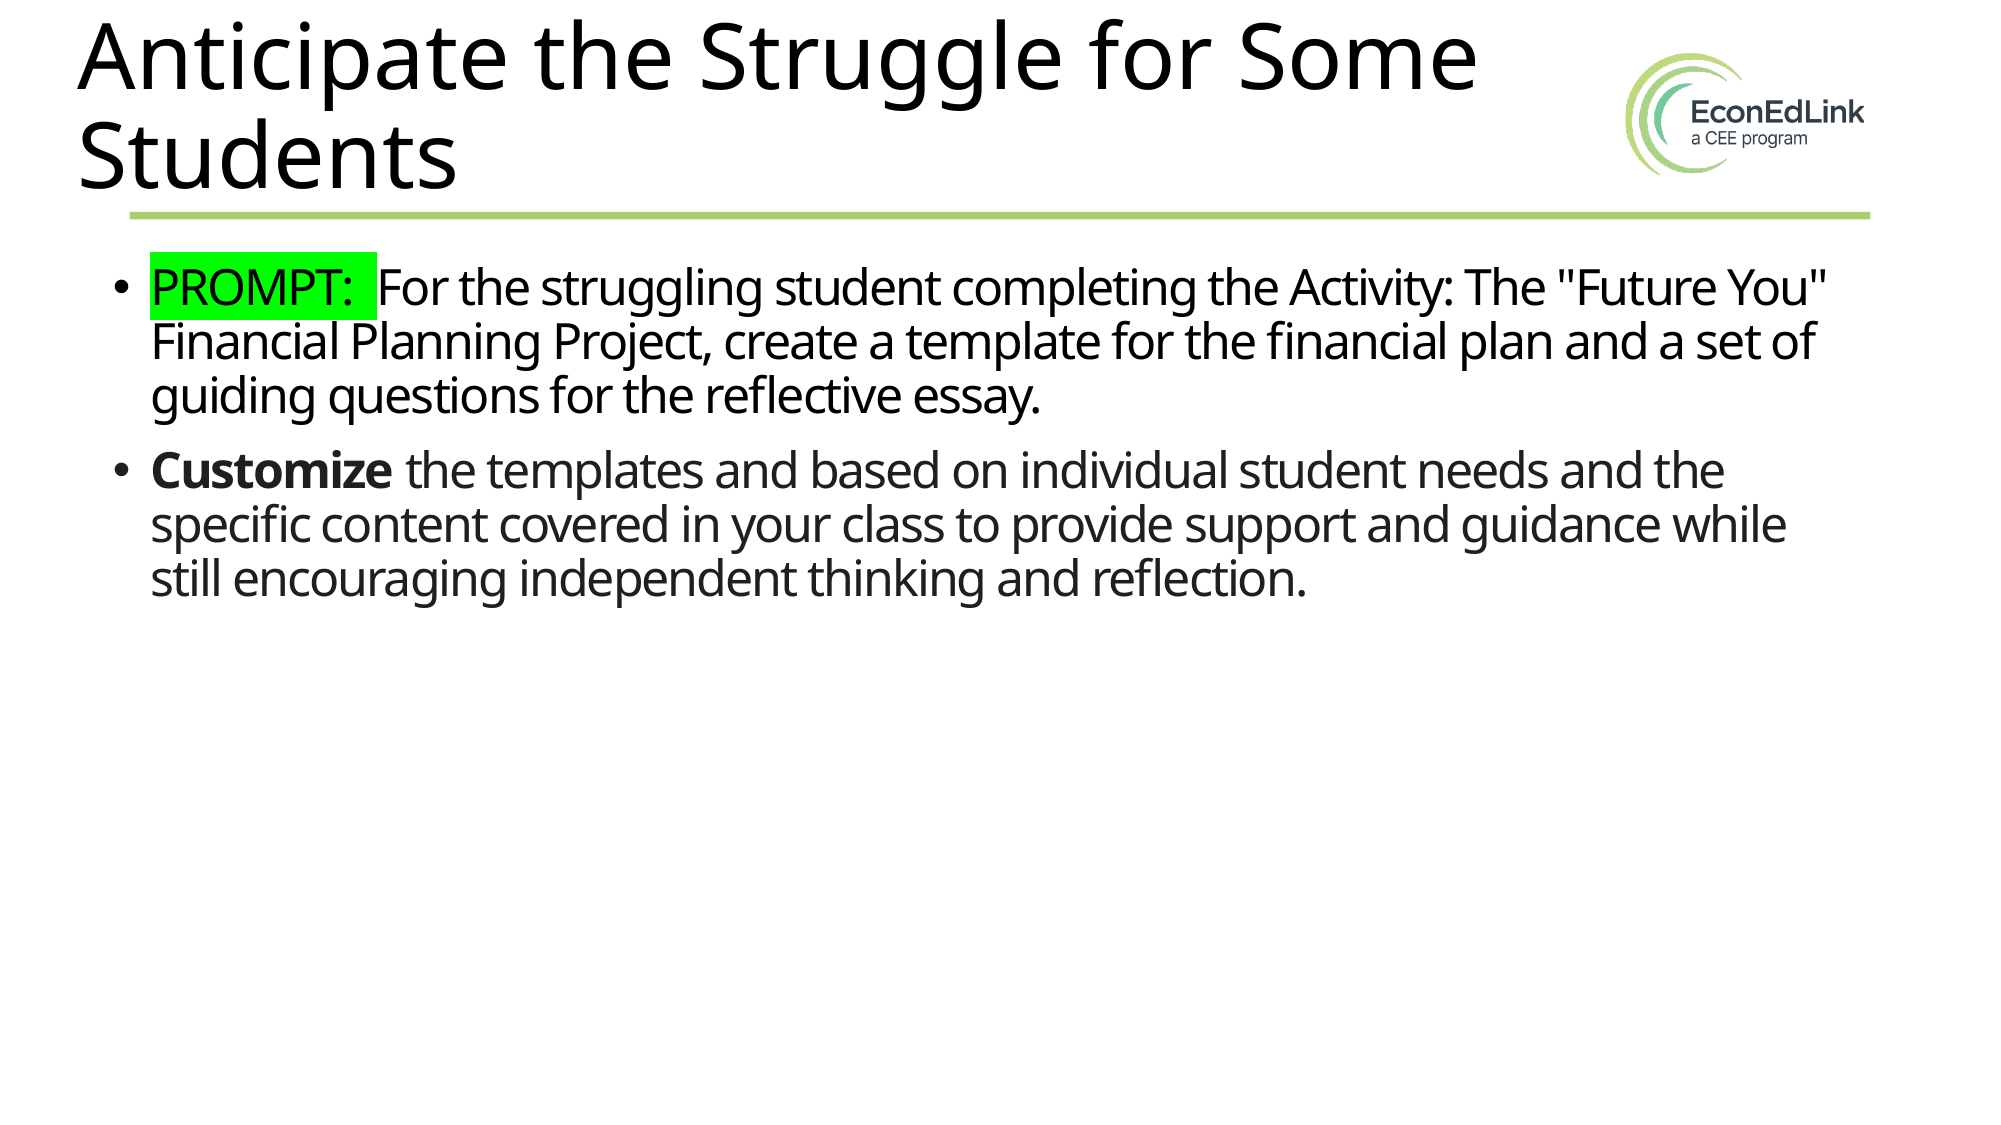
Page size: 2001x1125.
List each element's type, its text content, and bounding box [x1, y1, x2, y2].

list PROMPT: For the struggling student completing the Activity: The "Future You" Financial Planning Project, create a template for the financial plan and a set of guiding questions for the reflective essay. Customize the templates and based on individual student needs and the specific content covered in your class to provide support and guidance while still encouraging independent thinking and reflection. [98, 255, 1875, 807]
title Anticipate the Struggle for Some Students [62, 3, 1875, 151]
